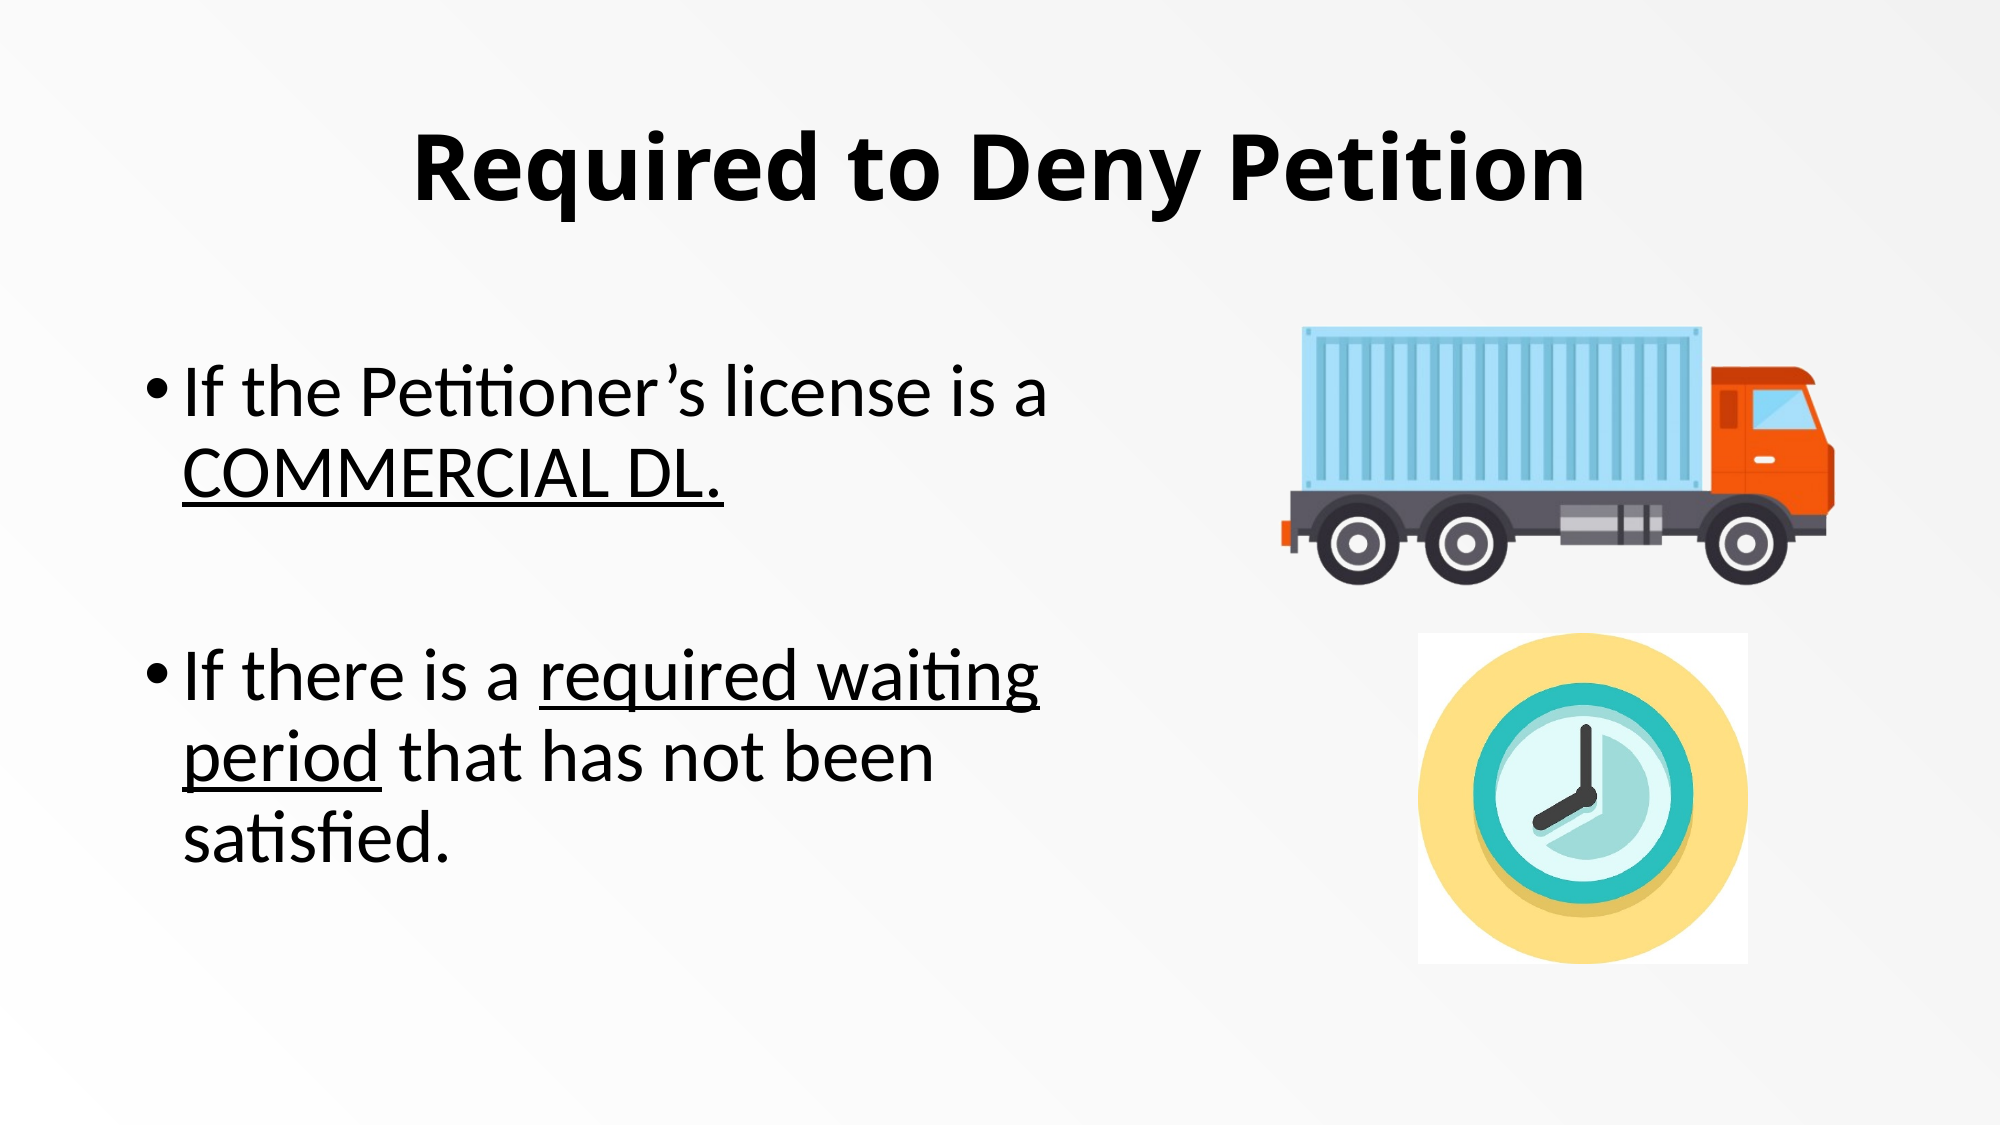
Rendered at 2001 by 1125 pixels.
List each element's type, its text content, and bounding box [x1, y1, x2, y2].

list If the Petitioner’s license is a COMMERCIAL DL. If there is a required waiting period that has not been satisfied. [130, 344, 1070, 923]
picture [1417, 633, 1748, 964]
picture [1238, 298, 1928, 599]
text_box Required to Deny Petition [0, 56, 2000, 286]
